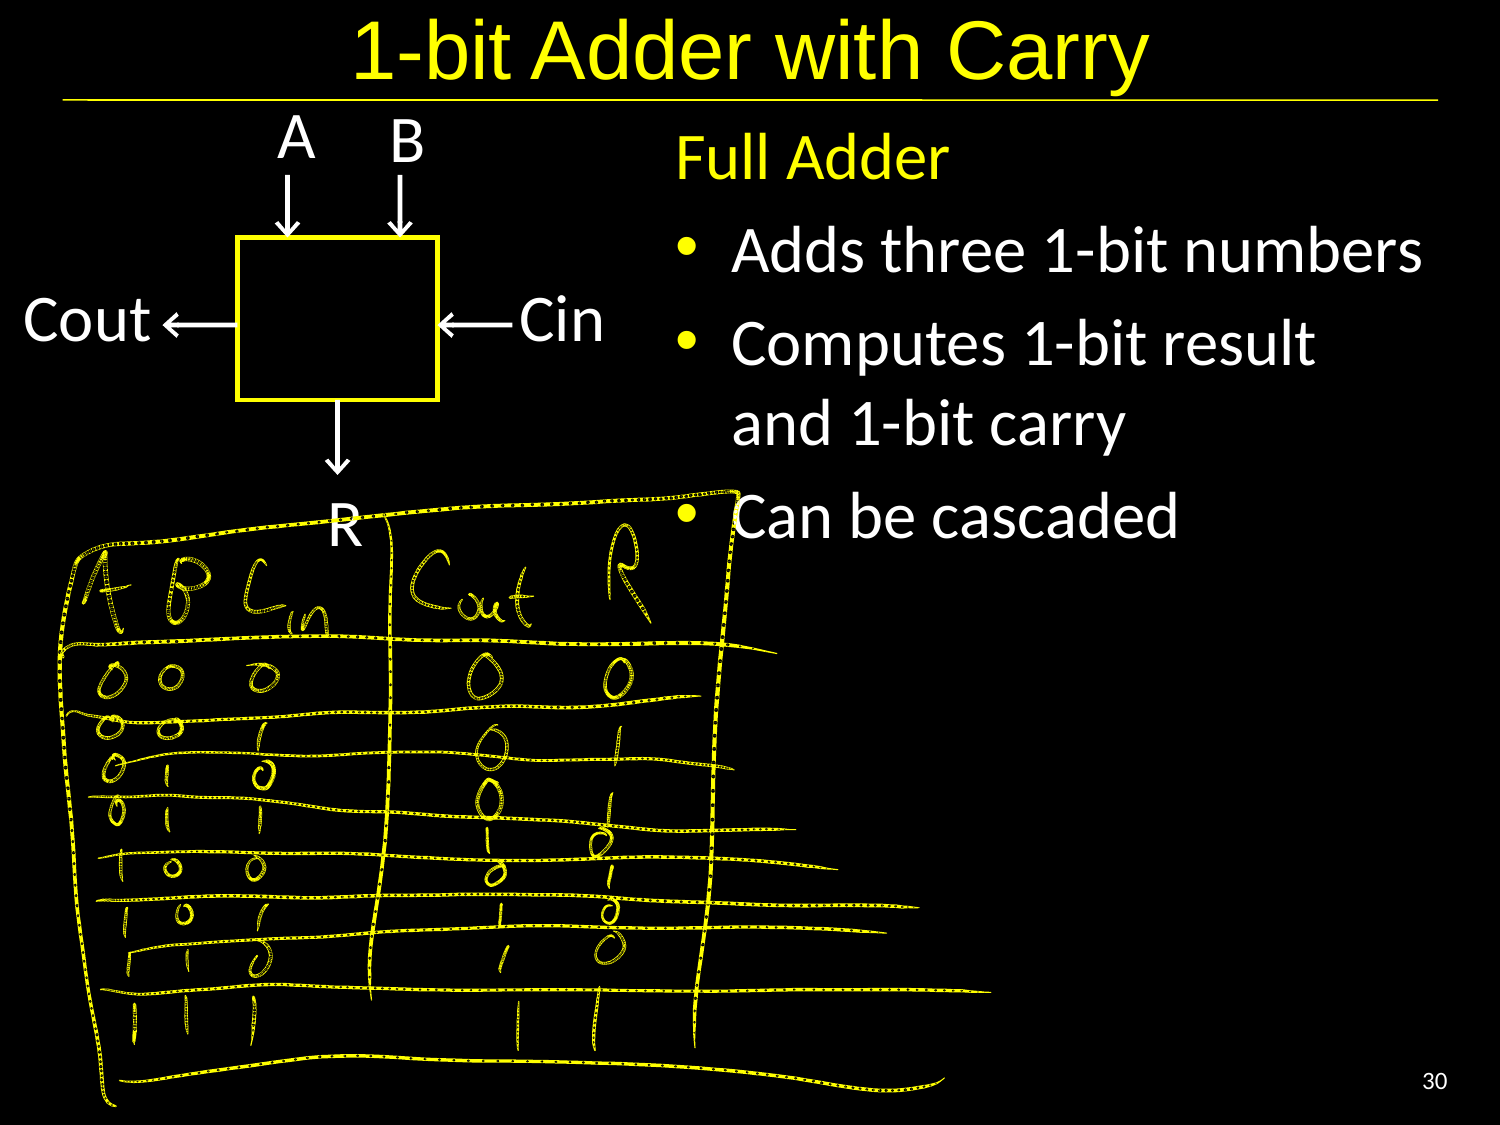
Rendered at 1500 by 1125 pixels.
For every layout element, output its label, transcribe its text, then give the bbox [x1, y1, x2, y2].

title 1-bit Adder with Carry [62, 4, 1439, 88]
picture [51, 483, 998, 1115]
text_box [163, 313, 238, 337]
text_box [437, 313, 487, 337]
text_box Cout [12, 262, 163, 372]
text_box [237, 237, 438, 400]
text_box R [312, 458, 363, 482]
text_box A [262, 71, 313, 180]
text_box Full Adder Adds three 1-bit numbers Computes 1-bit result and 1-bit carry Can be cascaded [674, 112, 1431, 1043]
text_box Cin [487, 262, 638, 372]
text_box B [375, 74, 425, 183]
text_box [388, 183, 412, 238]
